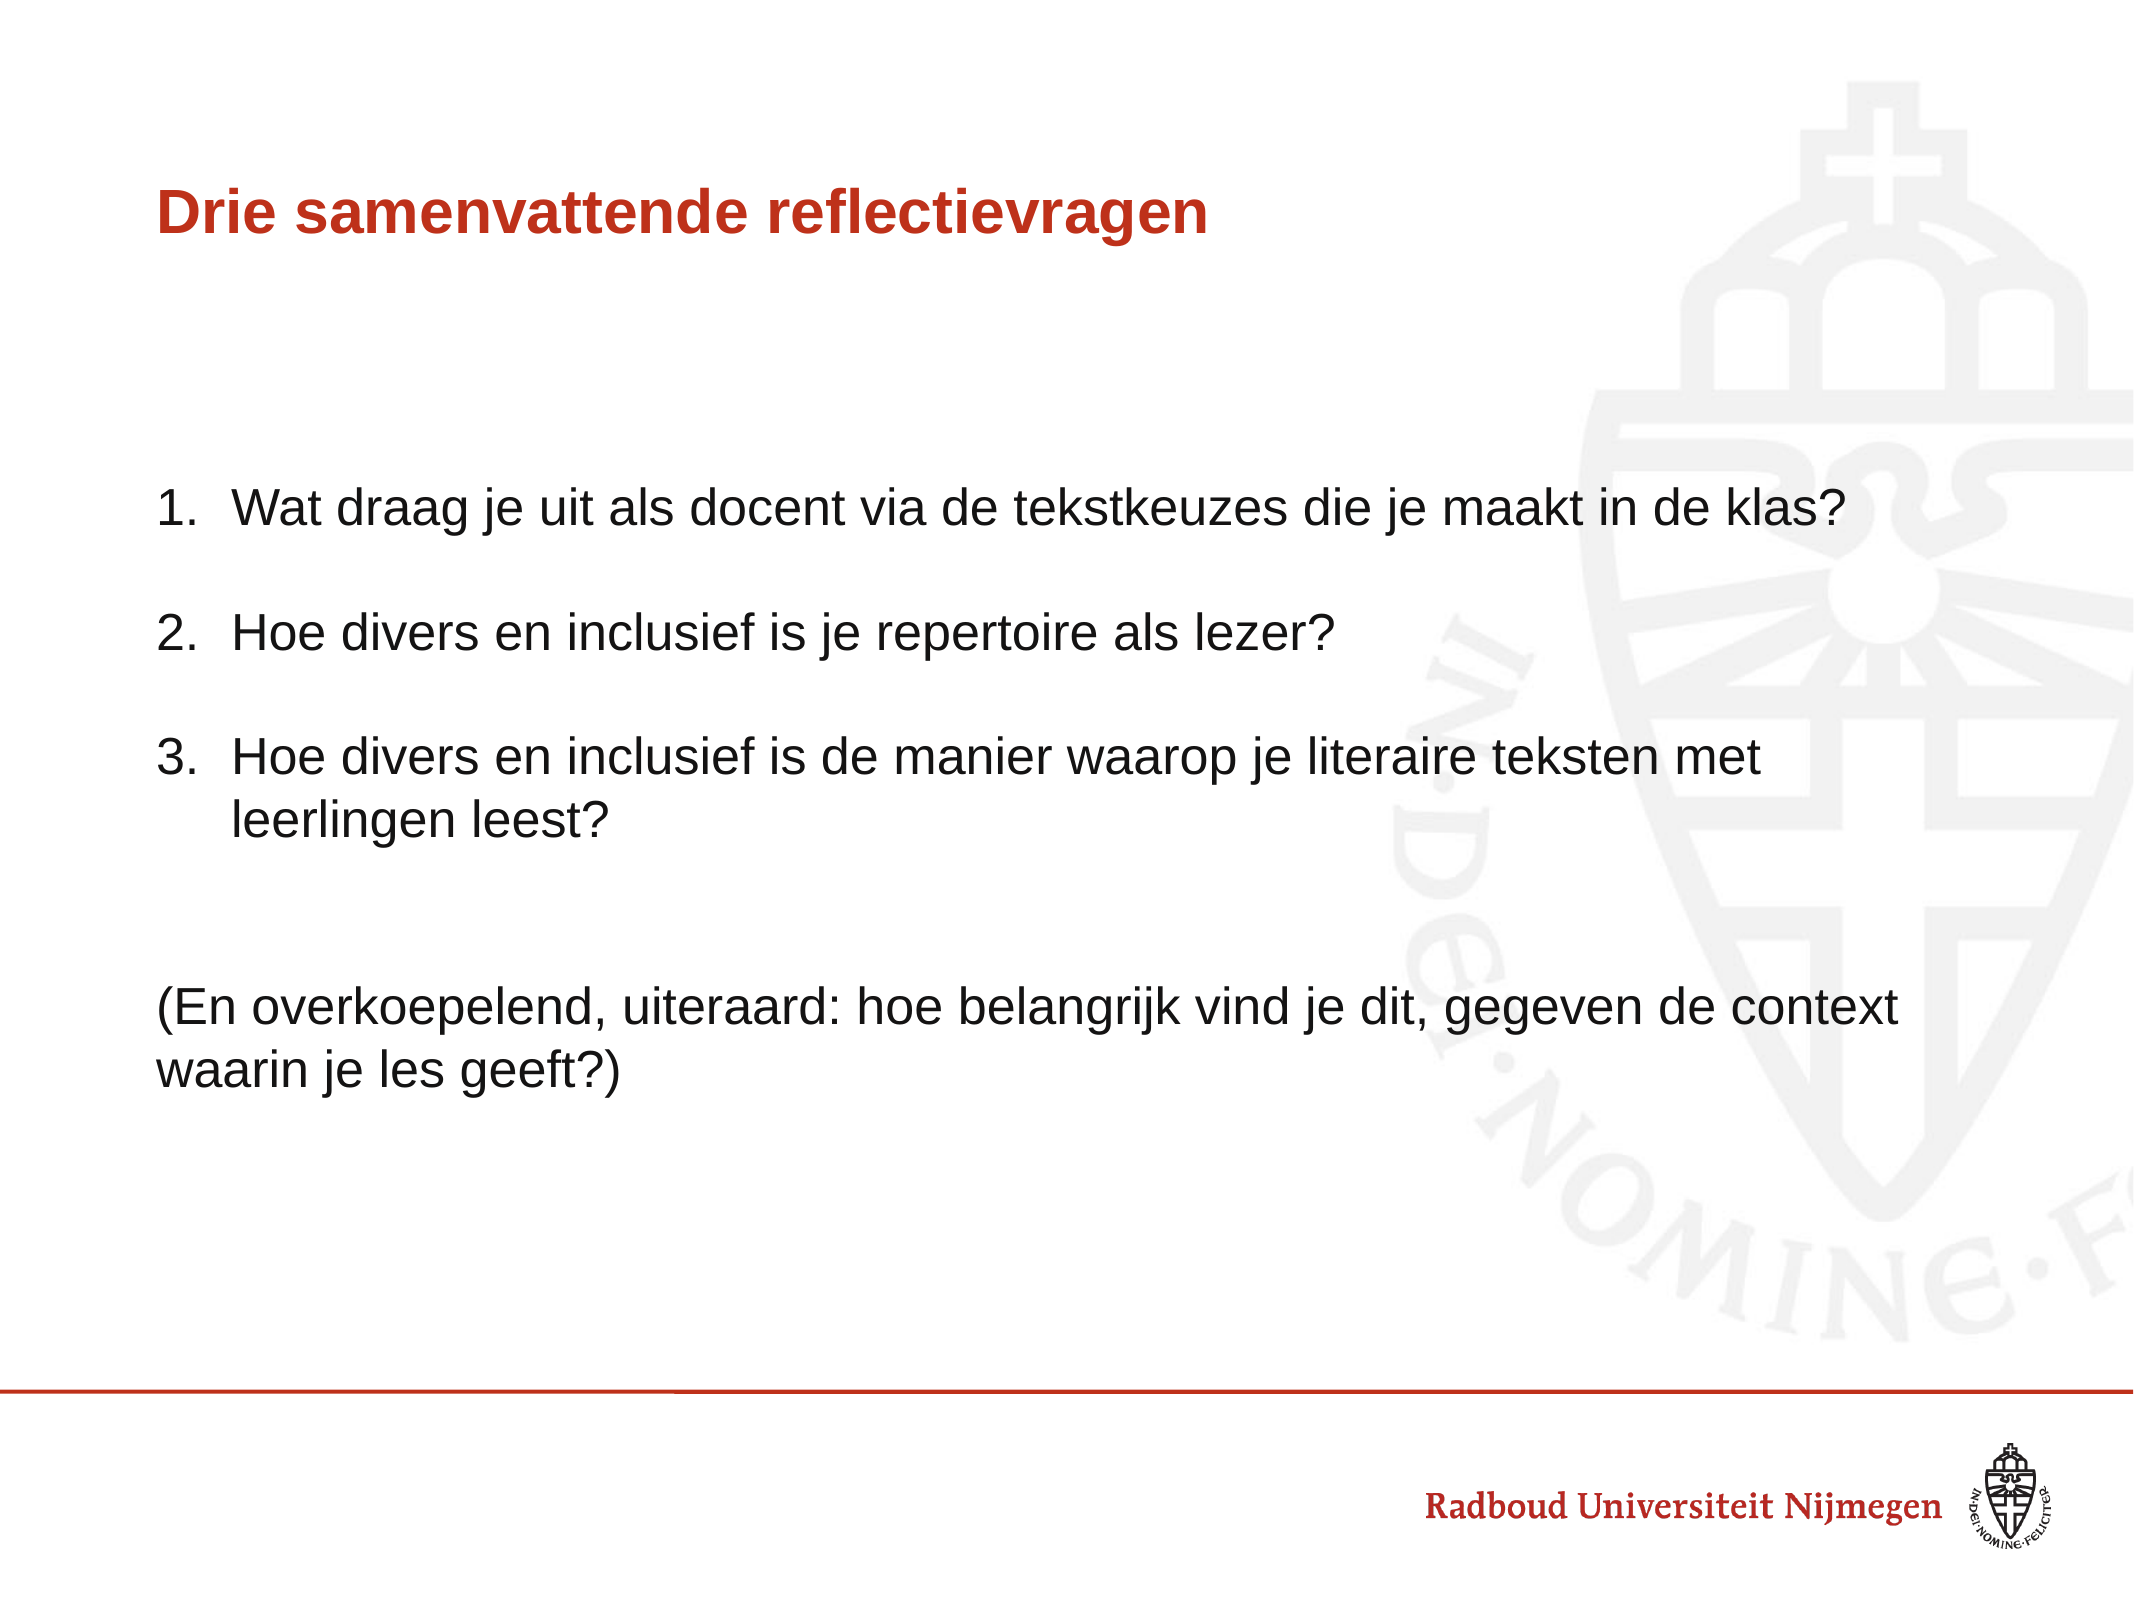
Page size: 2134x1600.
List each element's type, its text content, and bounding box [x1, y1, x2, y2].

picture [0, 0, 2134, 1389]
picture [0, 1394, 2134, 1600]
list Wat draag je uit als docent via de tekstkeuzes die je maakt in de klas? Hoe divers en inclusief is je repertoire als lezer? Hoe divers en inclusief is de manier waarop je literaire teksten met leerlingen leest? (En overkoepelend, uiteraard: hoe belangrijk vind je dit, gegeven de context waarin je les geeft?) [147, 339, 1961, 1326]
title Drie samenvattende reflectievragen [147, 161, 1961, 336]
